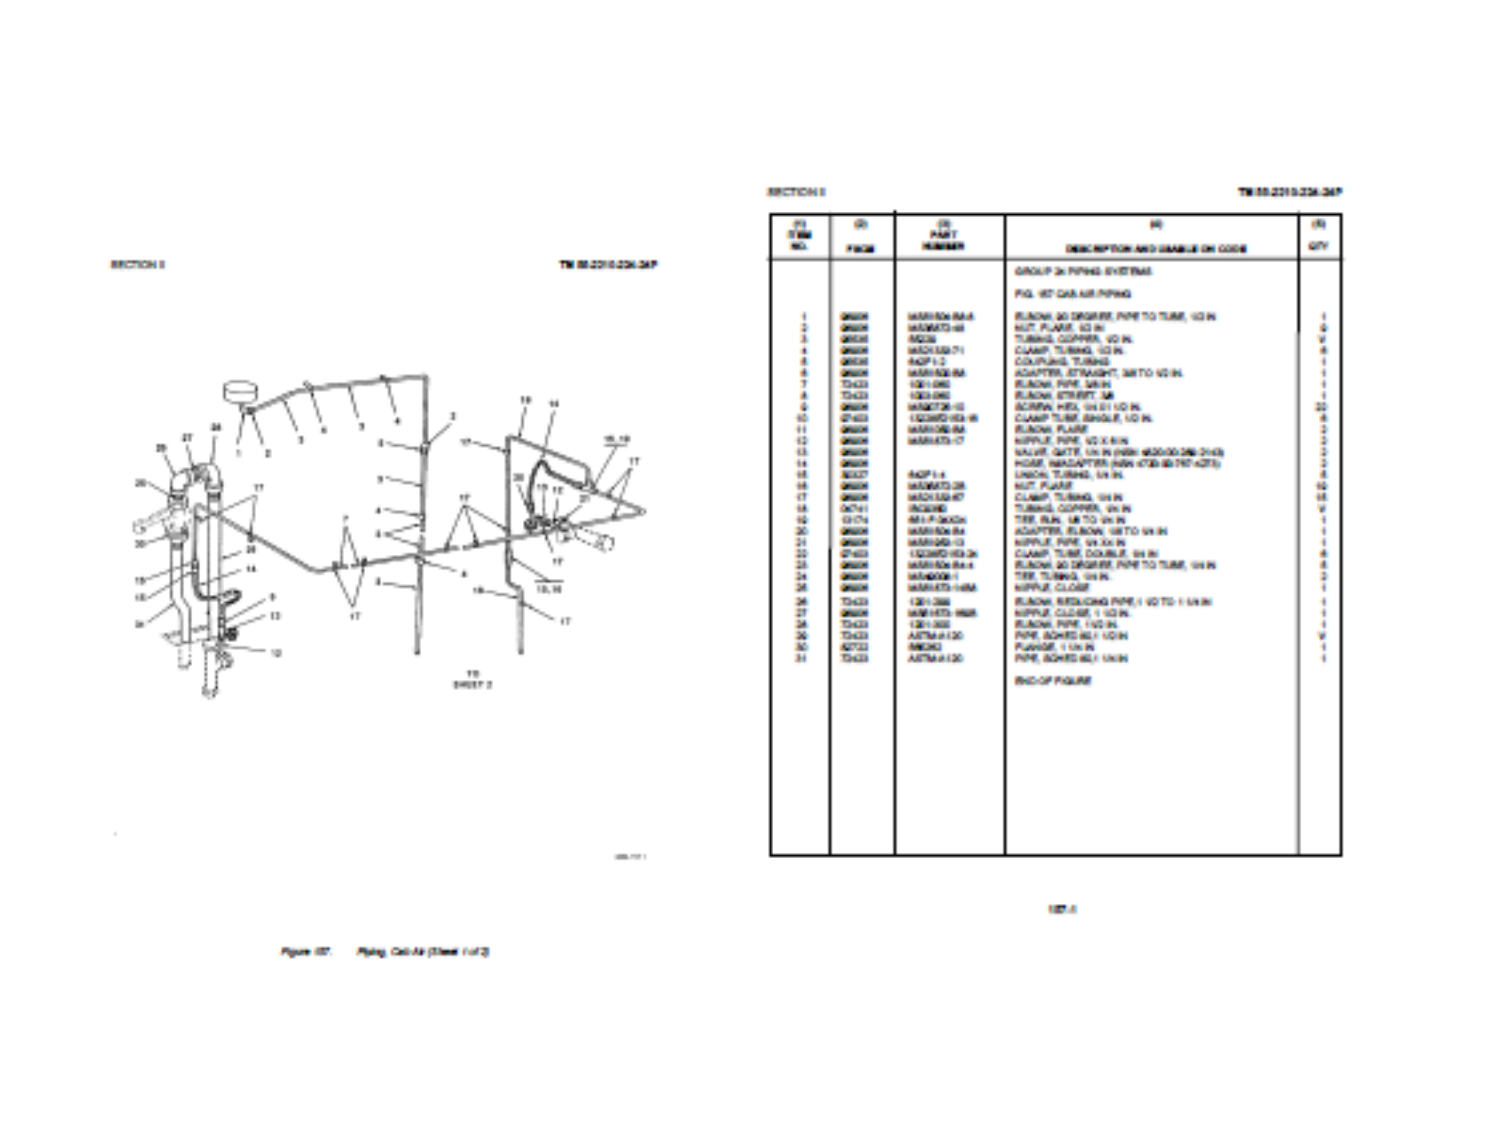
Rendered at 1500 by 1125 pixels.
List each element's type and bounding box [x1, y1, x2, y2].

picture [724, 149, 1383, 1002]
picture [74, 224, 695, 1029]
